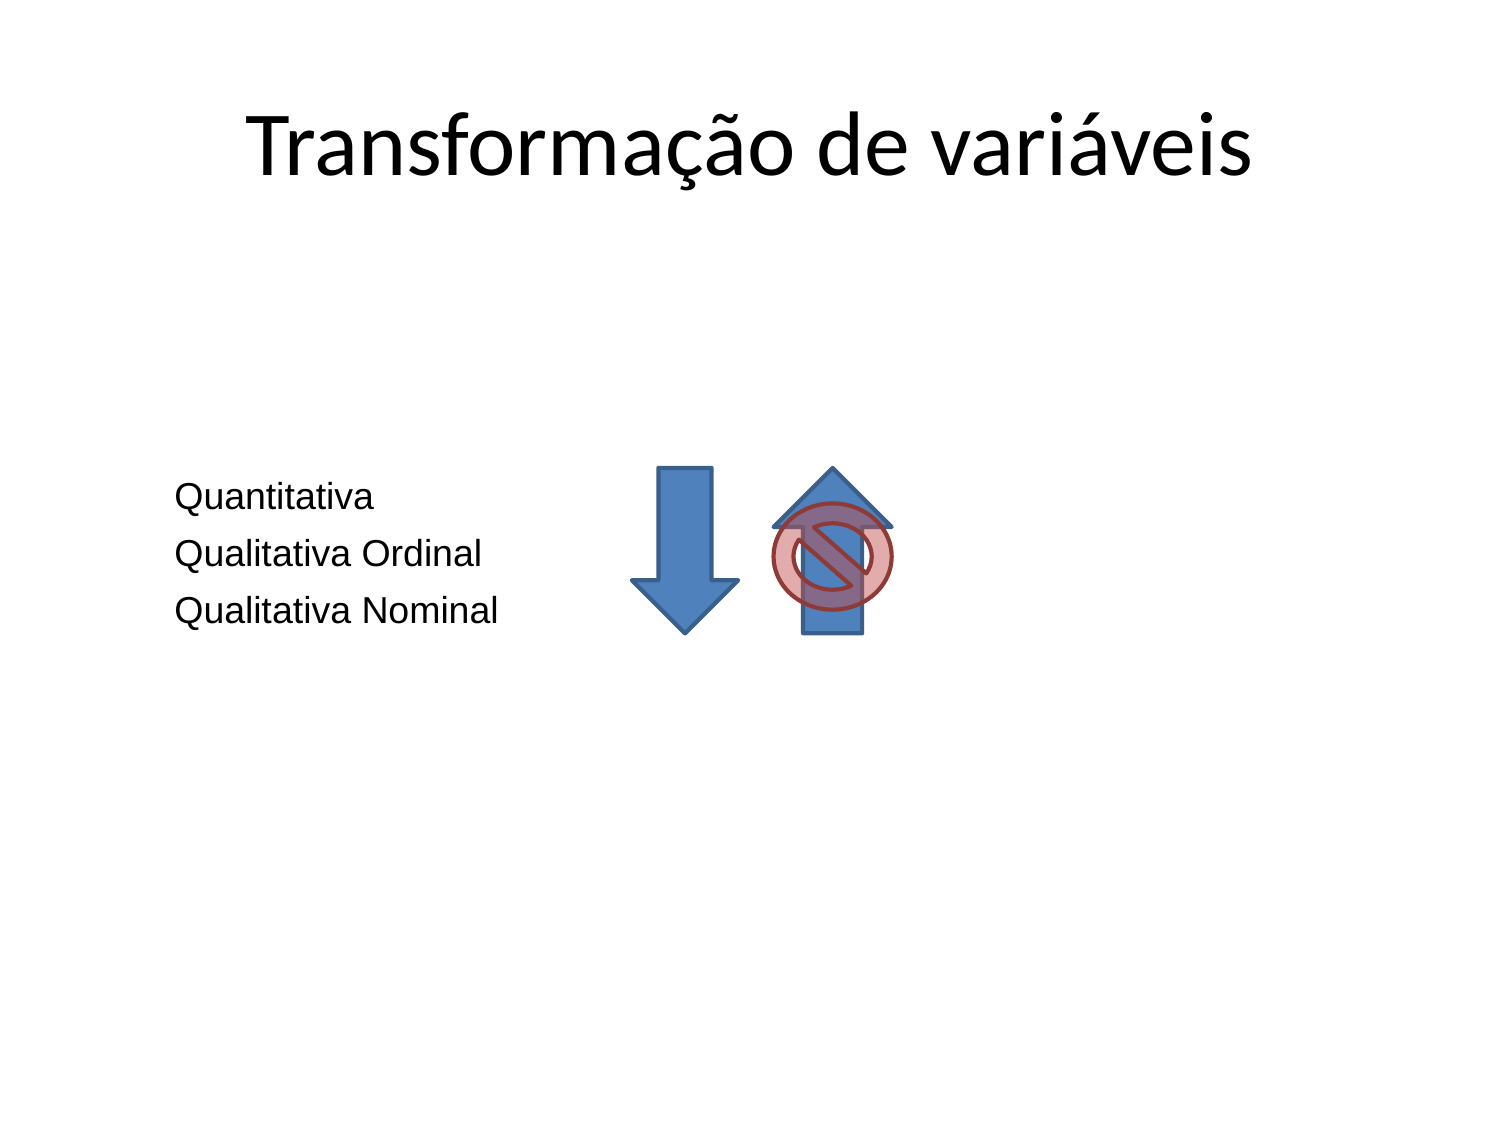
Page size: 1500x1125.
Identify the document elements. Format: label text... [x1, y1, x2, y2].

title Transformação de variáveis [75, 45, 1425, 233]
text_box [800, 604, 865, 636]
text_box [771, 501, 894, 612]
table_cell Qualitativa Ordinal [159, 525, 563, 582]
text_box [800, 545, 846, 587]
table_cell Qualitativa Nominal [159, 582, 563, 639]
text_box [629, 465, 741, 636]
table_header Quantitativa [159, 468, 563, 525]
text_box [771, 465, 894, 530]
text_box [820, 526, 865, 568]
